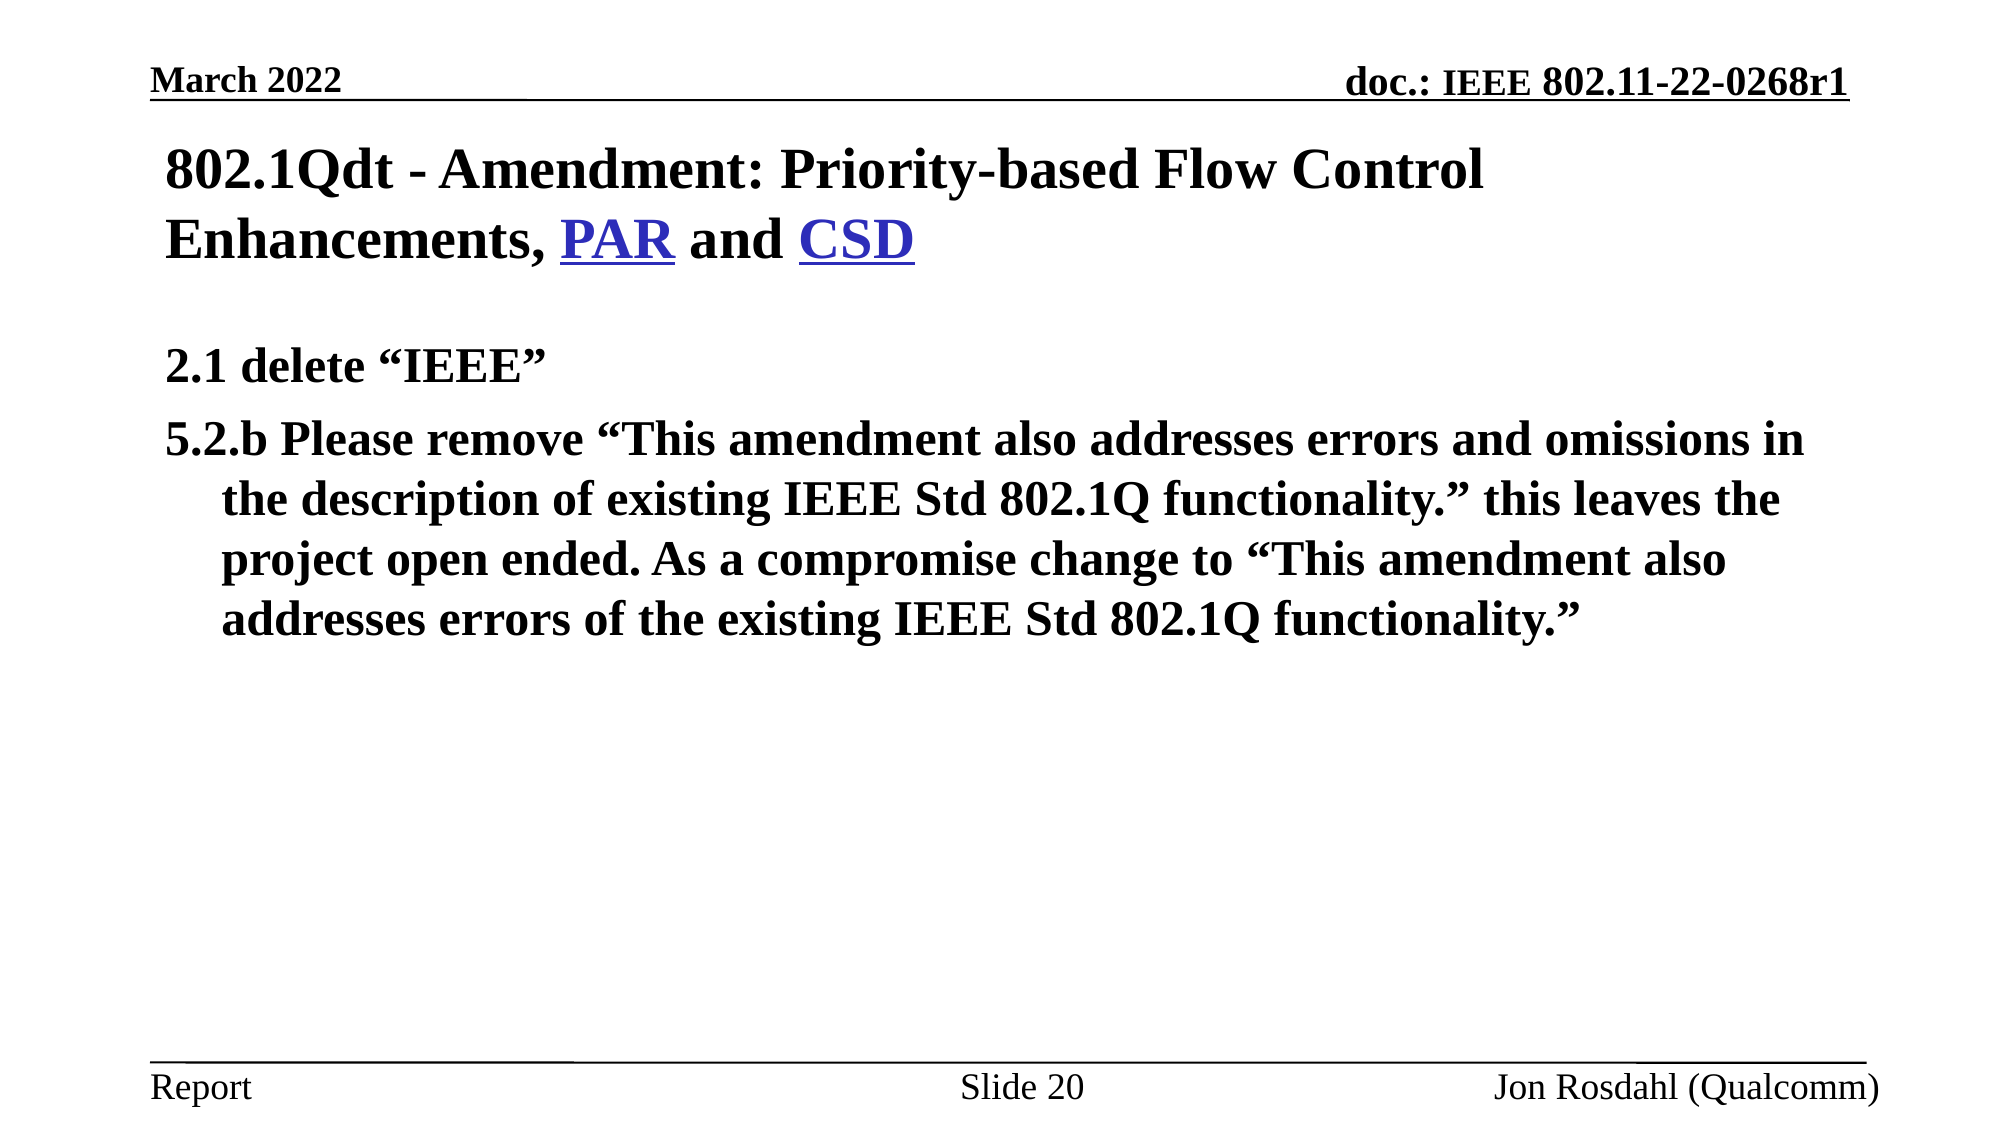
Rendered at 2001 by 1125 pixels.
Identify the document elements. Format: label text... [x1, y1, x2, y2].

slide_number Slide 20 [950, 1061, 1095, 1125]
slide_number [149, 49, 431, 100]
list 2.1 delete “IEEE” 5.2.b Please remove “This amendment also addresses errors and omissions in the description of existing IEEE Std 802.1Q functionality.” this leaves the project open ended. As a compromise change to “This amendment also addresses errors of the existing IEEE Std 802.1Q functionality.” [149, 324, 1850, 1000]
footer Jon Rosdahl (Qualcomm) [1436, 1061, 1881, 1108]
title 802.1Qdt - Amendment: Priority-based Flow Control Enhancements, PAR and CSD [149, 112, 1850, 288]
